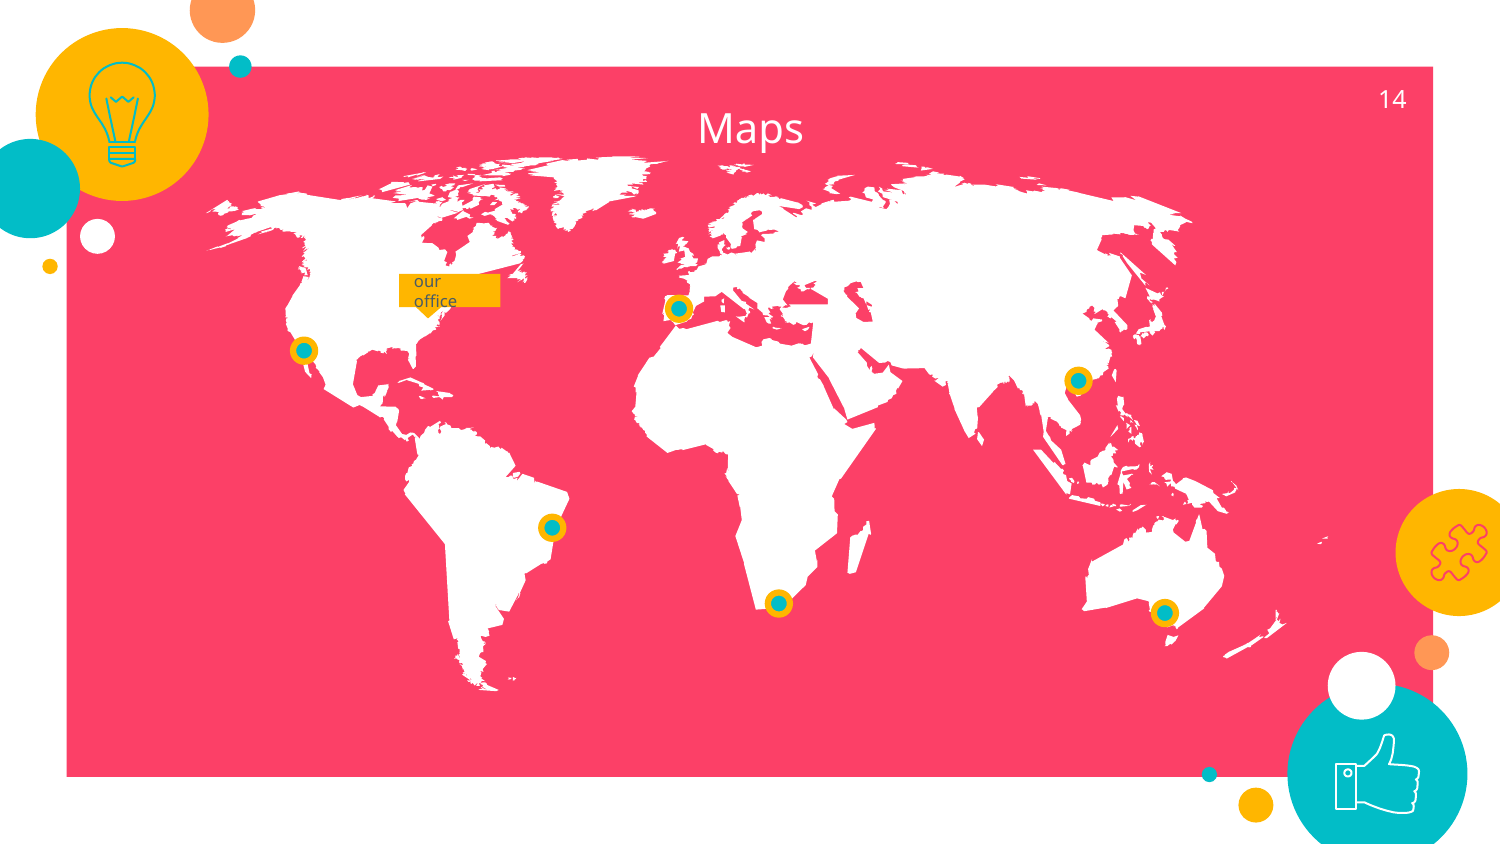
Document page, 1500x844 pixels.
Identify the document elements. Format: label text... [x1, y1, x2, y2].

slide_number ‹#› [1331, 68, 1422, 134]
text_box [717, 163, 754, 175]
text_box [206, 181, 570, 692]
text_box [1221, 481, 1239, 497]
text_box [293, 339, 316, 362]
text_box [1223, 609, 1287, 659]
text_box [455, 166, 468, 171]
text_box [668, 297, 691, 320]
text_box [631, 171, 1193, 610]
text_box [920, 166, 934, 171]
text_box [895, 162, 919, 168]
text_box [1067, 369, 1090, 392]
text_box [467, 156, 669, 232]
text_box [205, 199, 239, 216]
text_box [1153, 602, 1176, 625]
text_box [1164, 634, 1179, 647]
title Maps [67, 104, 1434, 149]
text_box [448, 174, 470, 181]
text_box [403, 172, 444, 182]
text_box [541, 516, 564, 539]
text_box [767, 592, 790, 615]
text_box [1081, 514, 1225, 630]
text_box [1161, 472, 1230, 515]
text_box our office [399, 273, 501, 319]
